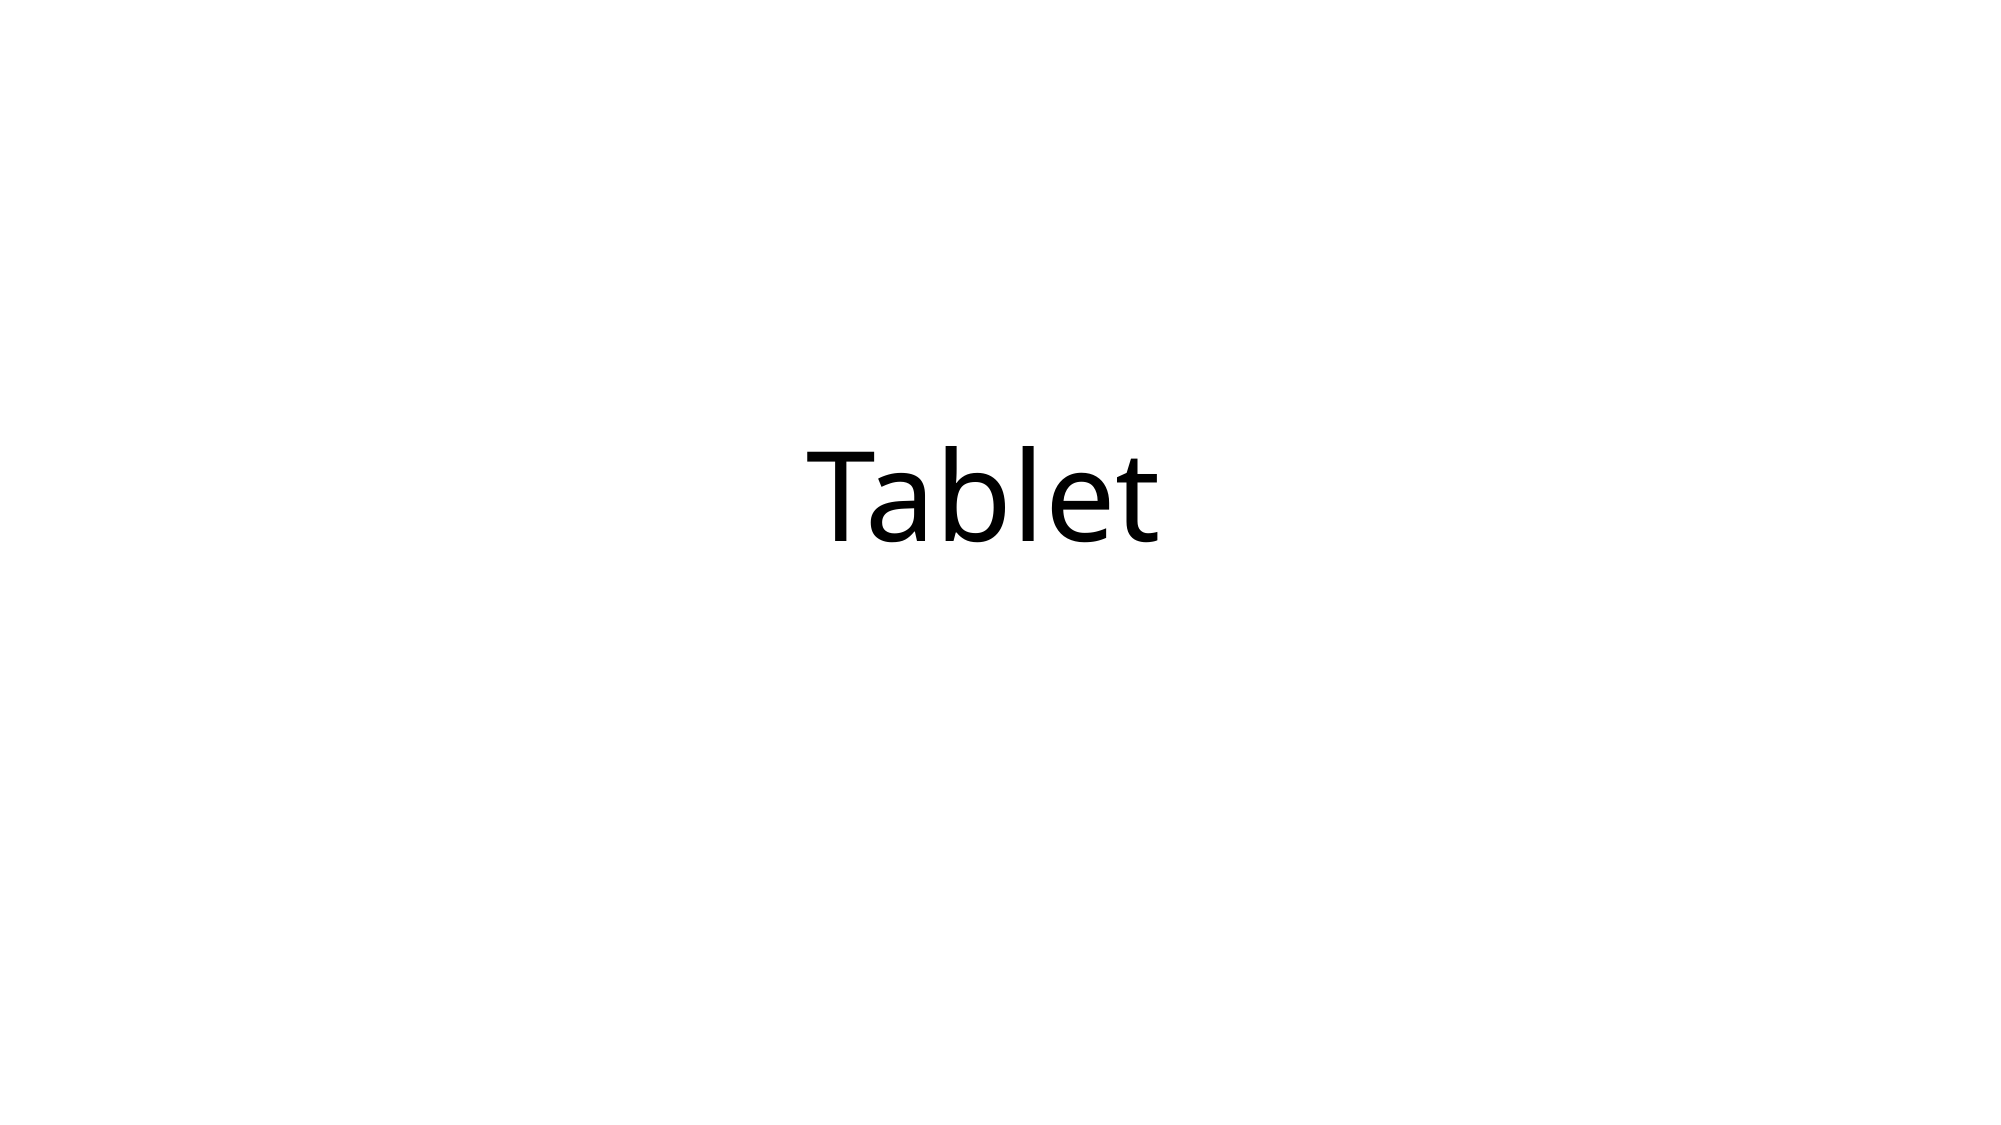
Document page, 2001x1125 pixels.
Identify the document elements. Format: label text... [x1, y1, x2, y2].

title Tablet [249, 184, 1750, 576]
